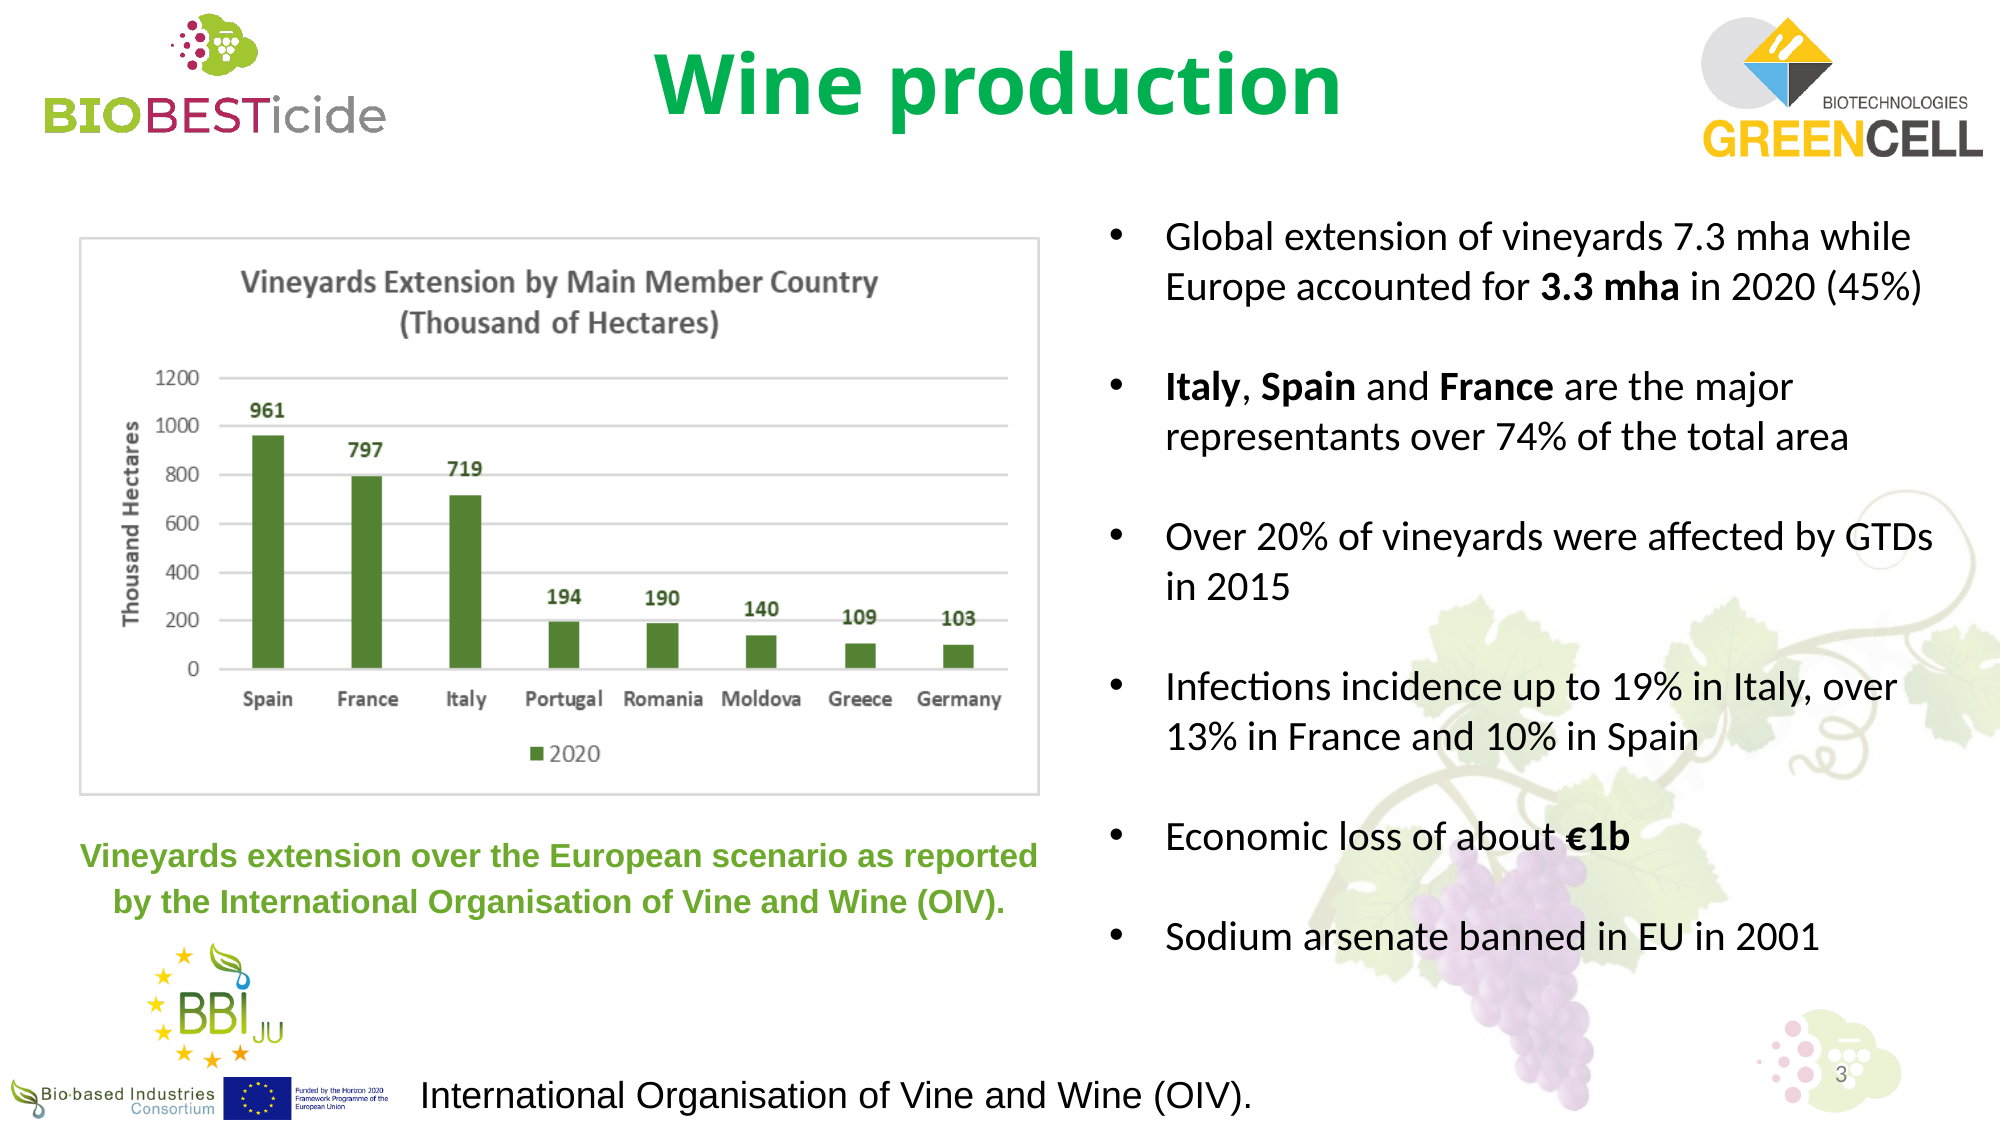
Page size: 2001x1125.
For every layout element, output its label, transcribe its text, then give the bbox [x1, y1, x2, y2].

slide_number 3 [1412, 1042, 1863, 1103]
picture [1278, 519, 2000, 1021]
picture [40, 5, 390, 141]
text_box International Organisation of Vine and Wine (OIV). [405, 1057, 1269, 1124]
text_box Global extension of vineyards 7.3 mha while Europe accounted for 3.3 mha in 2020 (45%) Italy, Spain and France are the major representants over 74% of the total area Over 20% of vineyards were affected by GTDs in 2015 Infections incidence up to 19% in Italy, over 13% in France and 10% in Spain Economic loss of about €1b Sodium arsenate banned in EU in 2001 [1094, 201, 1983, 967]
picture [11, 943, 390, 1120]
title Wine production [396, 32, 1604, 142]
picture [1701, 17, 1983, 157]
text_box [66, 237, 1053, 918]
